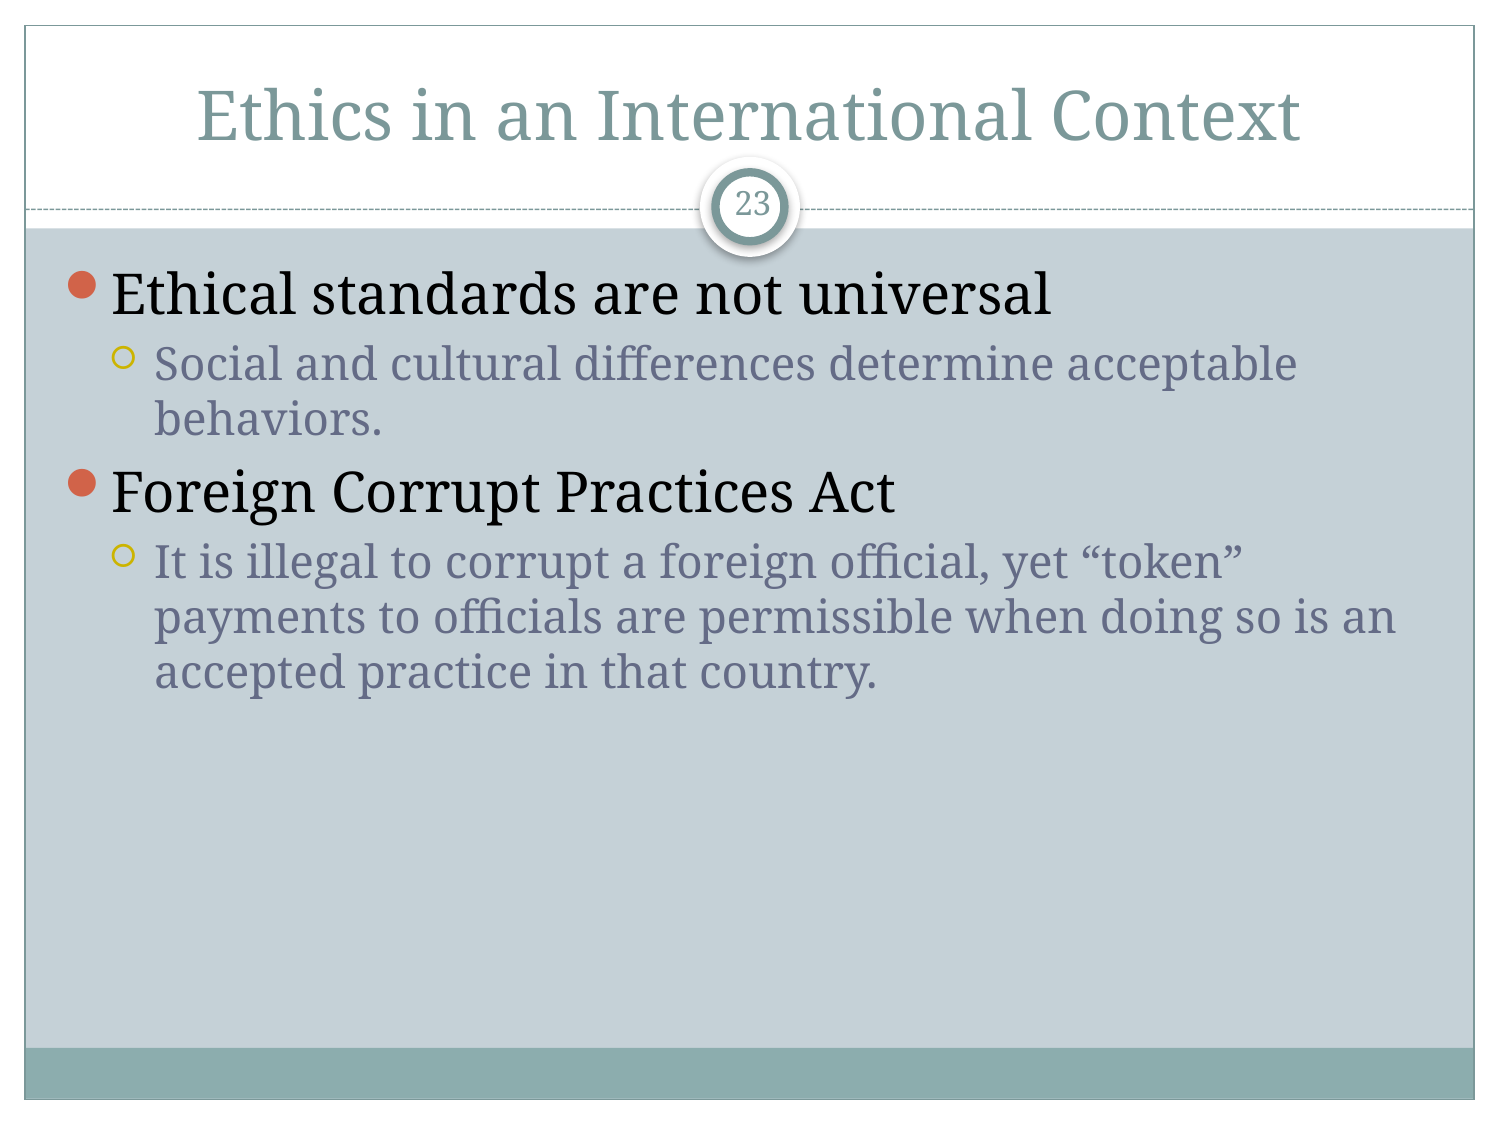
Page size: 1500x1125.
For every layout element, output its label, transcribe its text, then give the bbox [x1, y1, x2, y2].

title Ethics in an International Context [49, 37, 1450, 162]
list Ethical standards are not universal Social and cultural differences determine acceptable behaviors. Foreign Corrupt Practices Act It is illegal to corrupt a foreign official, yet “token” payments to officials are permissible when doing so is an accepted practice in that country. [49, 250, 1445, 1001]
slide_number 23 [715, 168, 791, 241]
